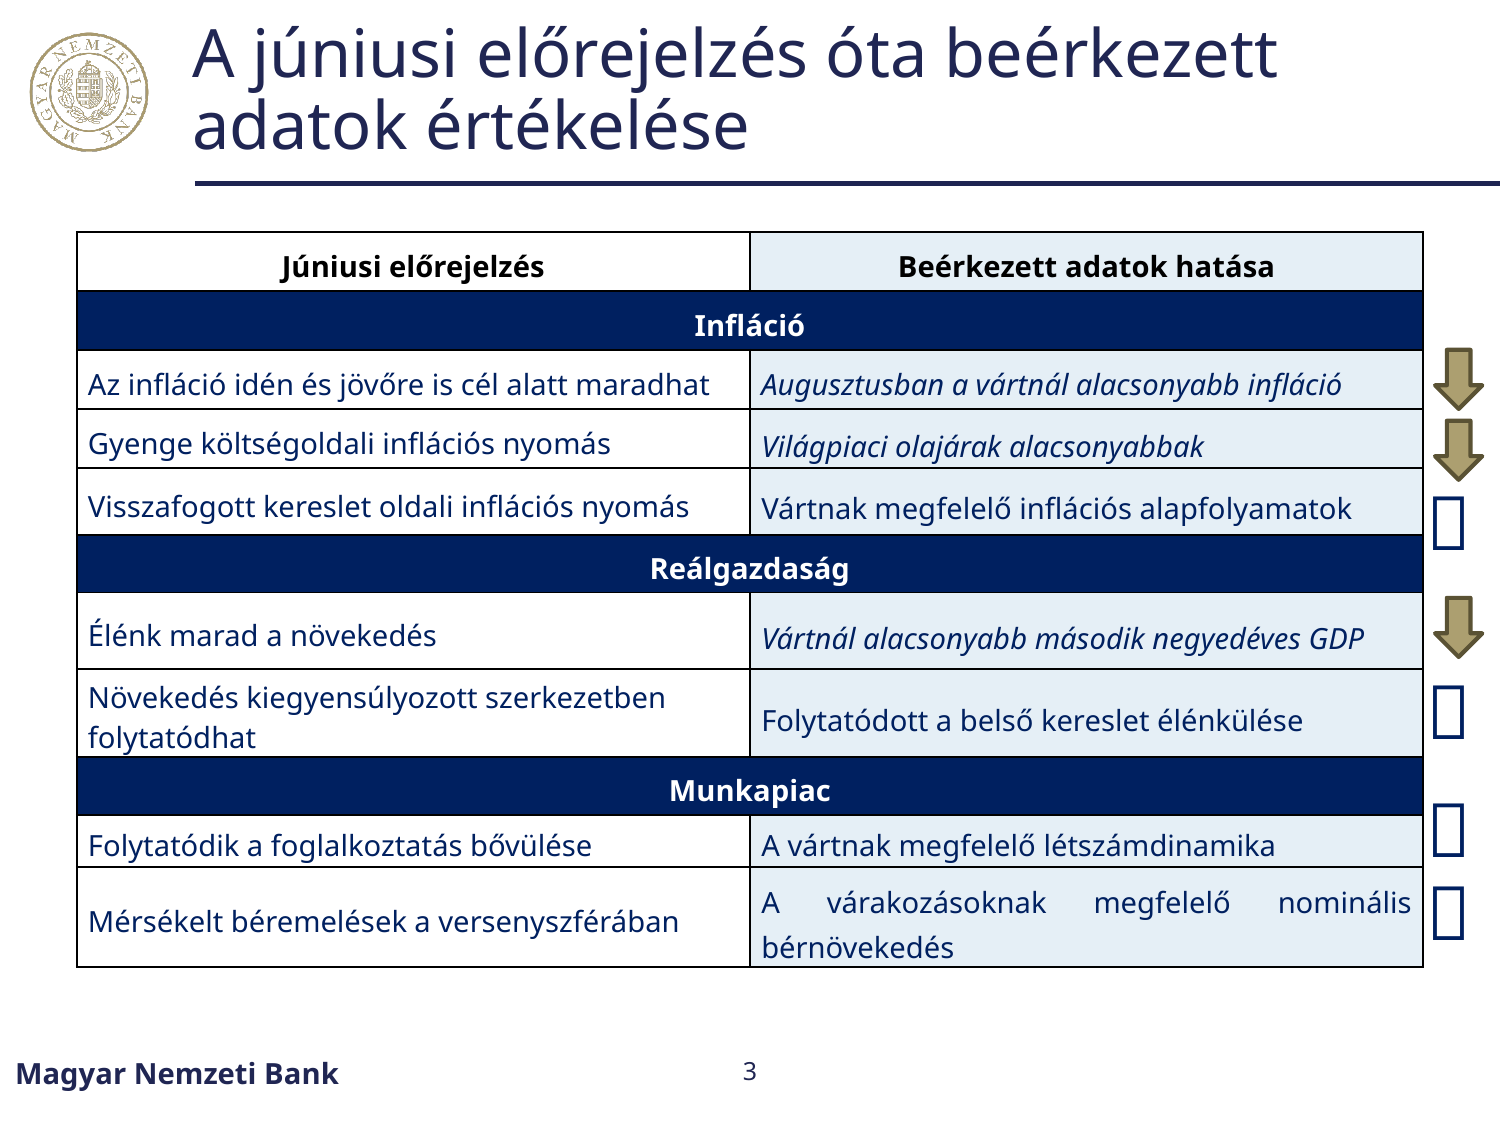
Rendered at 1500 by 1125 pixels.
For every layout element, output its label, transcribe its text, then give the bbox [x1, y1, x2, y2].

text_box [1433, 418, 1485, 482]
table_cell Élénk marad a növekedés [78, 593, 749, 668]
text_box  [1411, 656, 1483, 762]
table_cell Gyenge költségoldali inflációs nyomás [78, 410, 749, 467]
title A júniusi előrejelzés óta beérkezett adatok értékelése [177, 29, 1406, 155]
table_cell Infláció [78, 292, 1422, 349]
table_cell Az infláció idén és jövőre is cél alatt maradhat [78, 351, 749, 408]
picture [17, 21, 161, 165]
table_cell Munkapiac [78, 758, 1422, 814]
text_box  [1411, 775, 1483, 880]
table_cell Reálgazdaság [78, 536, 1422, 592]
text_box  [1411, 880, 1483, 963]
table_cell Visszafogott kereslet oldali inflációs nyomás [78, 469, 749, 534]
table_cell Folytatódott a belső kereslet élénkülése [751, 670, 1411, 756]
table_cell Mérsékelt béremelések a versenyszférában [78, 868, 749, 966]
table_cell A vártnak megfelelő létszámdinamika [751, 816, 1411, 866]
table_cell Augusztusban a vártnál alacsonyabb infláció [751, 351, 1422, 408]
text_box  [1411, 467, 1483, 573]
table_cell Vártnál alacsonyabb második negyedéves GDP [751, 593, 1422, 668]
table_header Beérkezett adatok hatása [751, 233, 1422, 290]
text_box [1433, 595, 1485, 660]
table_cell Folytatódik a foglalkoztatás bővülése [78, 816, 749, 866]
table_cell Növekedés kiegyensúlyozott szerkezetben folytatódhat [78, 670, 749, 756]
footer Magyar Nemzeti Bank [0, 1042, 507, 1103]
table_cell A várakozásoknak megfelelő nominális bérnövekedés [751, 868, 1422, 966]
table_cell Világpiaci olajárak alacsonyabbak [751, 410, 1422, 467]
table_header Júniusi előrejelzés [78, 233, 749, 290]
slide_number 3 [581, 1042, 919, 1103]
table_cell Vártnak megfelelő inflációs alapfolyamatok [751, 469, 1411, 534]
text_box [1433, 347, 1485, 411]
